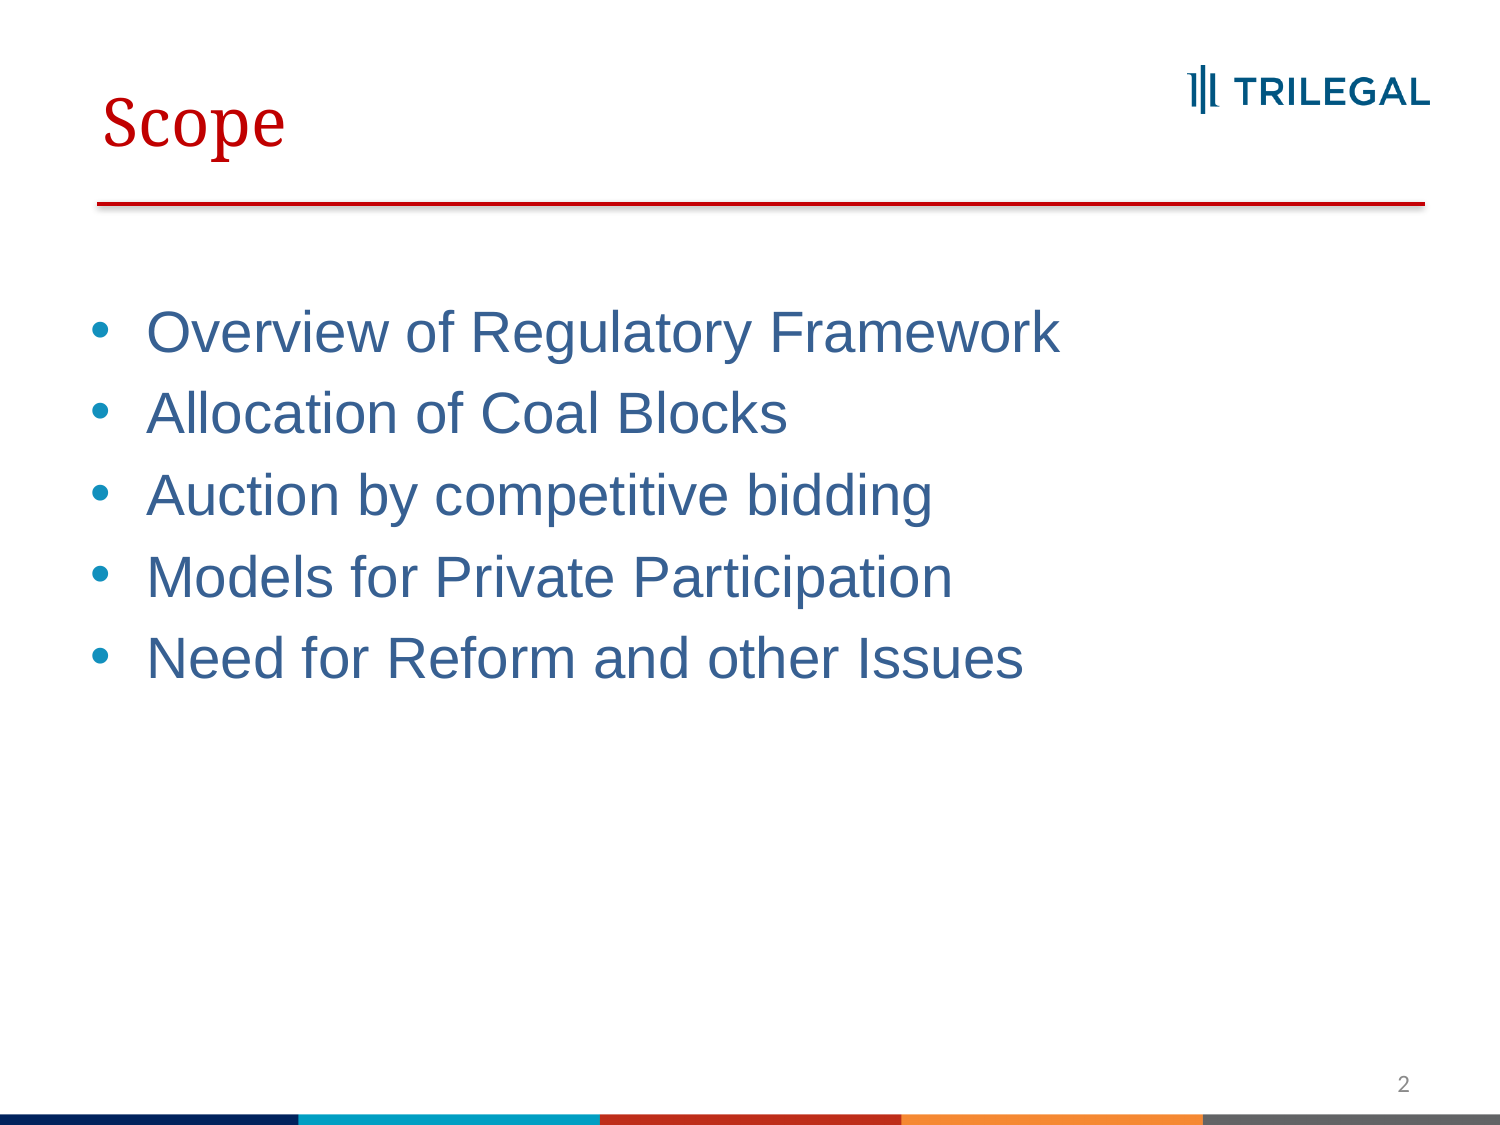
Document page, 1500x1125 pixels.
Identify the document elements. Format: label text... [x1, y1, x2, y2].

title Scope [87, 56, 1188, 182]
picture [1206, 65, 1430, 114]
picture [0, 1088, 1500, 1125]
picture [1188, 65, 1200, 114]
list Overview of Regulatory Framework Allocation of Coal Blocks Auction by competitive bidding Models for Private Participation Need for Reform and other Issues [75, 205, 1425, 1062]
slide_number 2 [1074, 1061, 1425, 1103]
